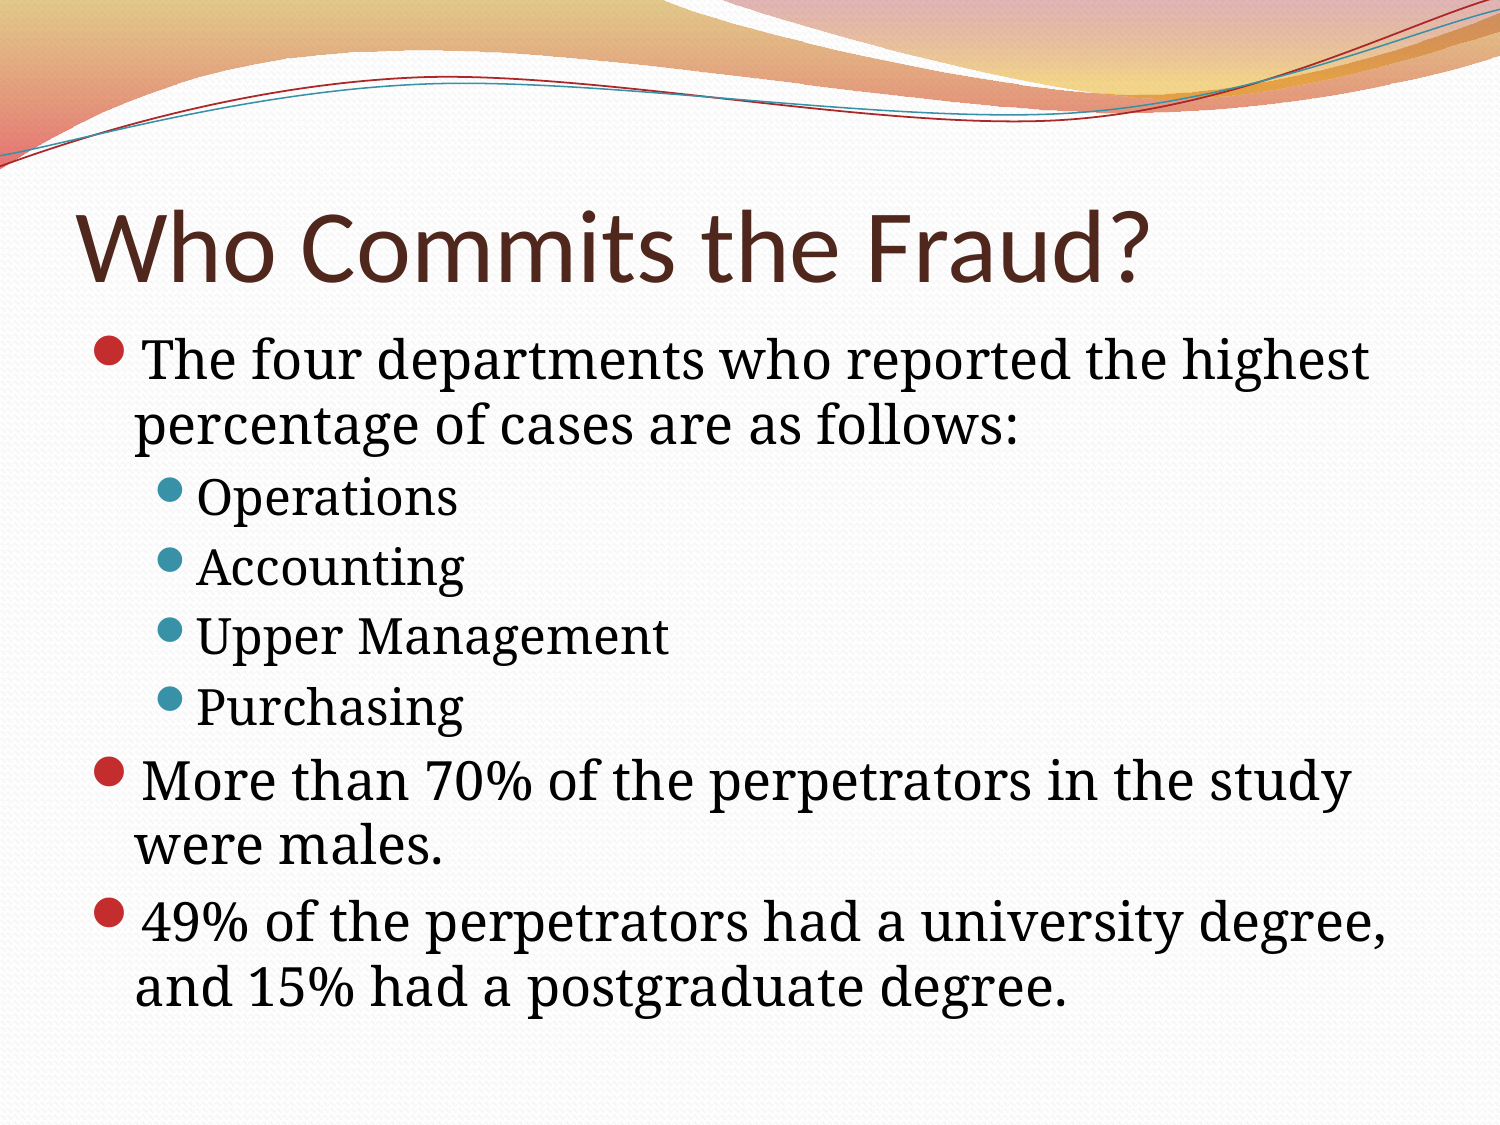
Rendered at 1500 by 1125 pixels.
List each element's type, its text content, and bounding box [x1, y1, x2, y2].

list The four departments who reported the highest percentage of cases are as follows: Operations Accounting Upper Management Purchasing More than 70% of the perpetrators in the study were males. 49% of the perpetrators had a university degree, and 15% had a postgraduate degree. [75, 317, 1425, 1038]
title Who Commits the Fraud? [75, 115, 1425, 303]
